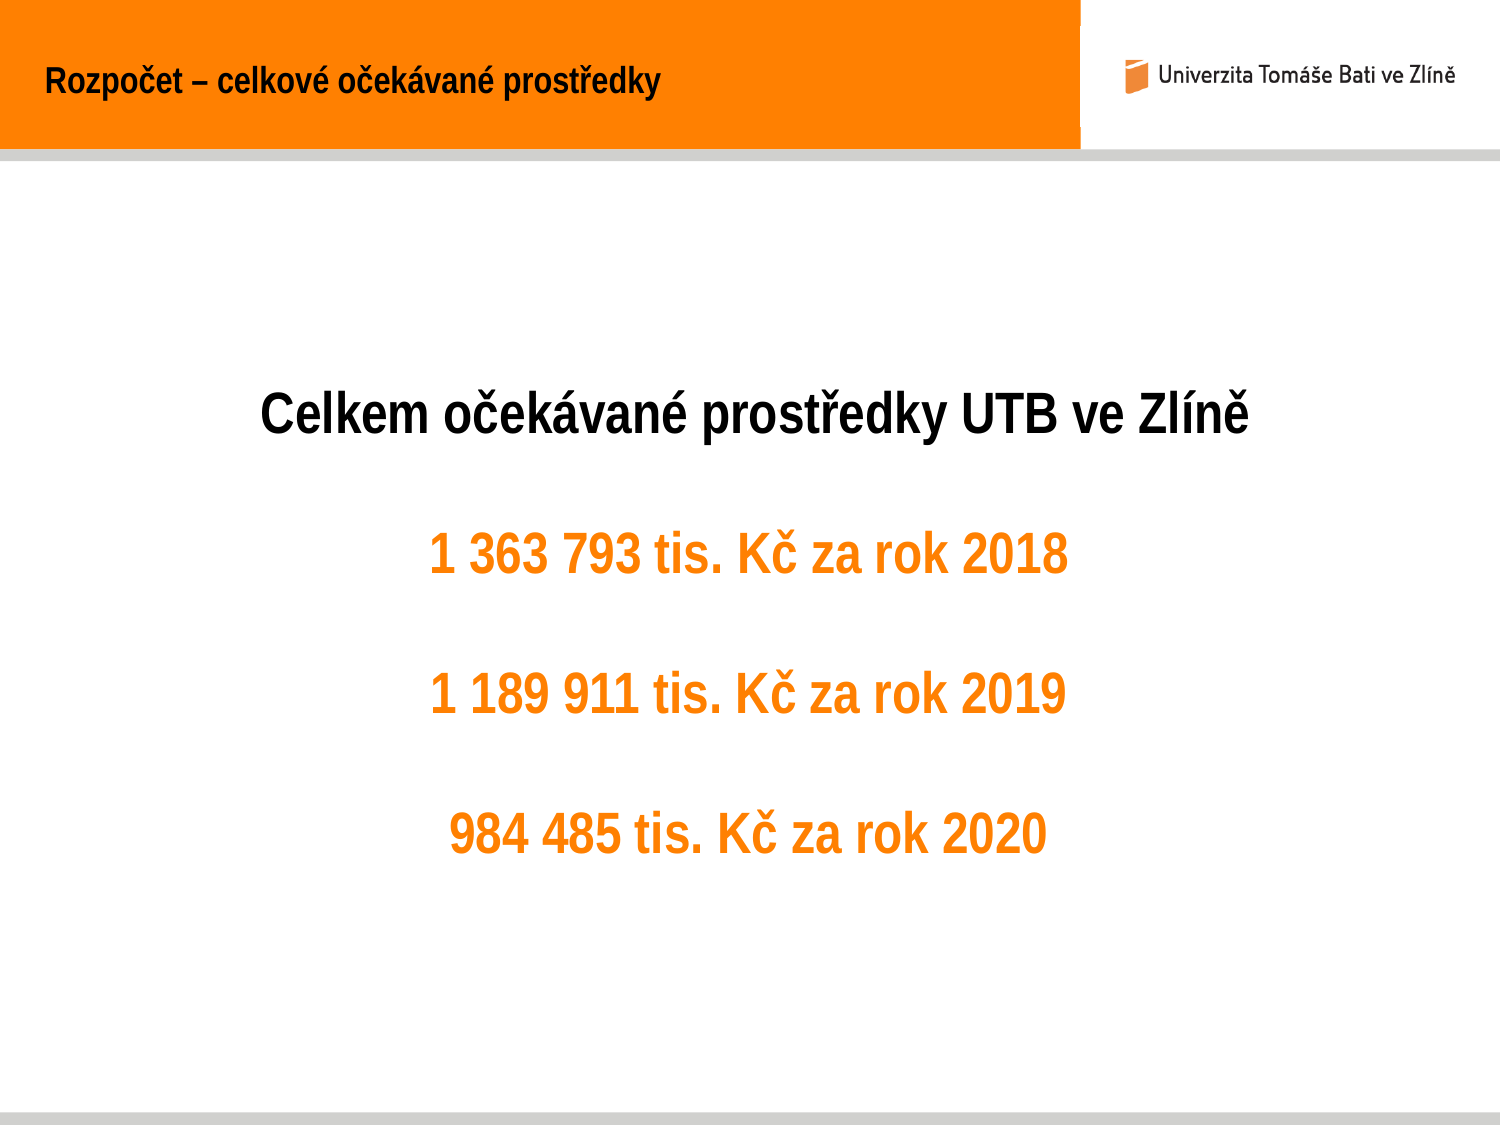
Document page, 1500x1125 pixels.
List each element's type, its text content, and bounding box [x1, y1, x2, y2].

text_box Rozpočet – celkové očekávané prostředky [0, 48, 1081, 109]
picture [1080, 26, 1500, 127]
text_box Celkem očekávané prostředky UTB ve Zlíně 1 363 793 tis. Kč za rok 2018 1 189 911 tis. Kč za rok 2019 984 485 tis. Kč za rok 2020 [46, 367, 1466, 988]
